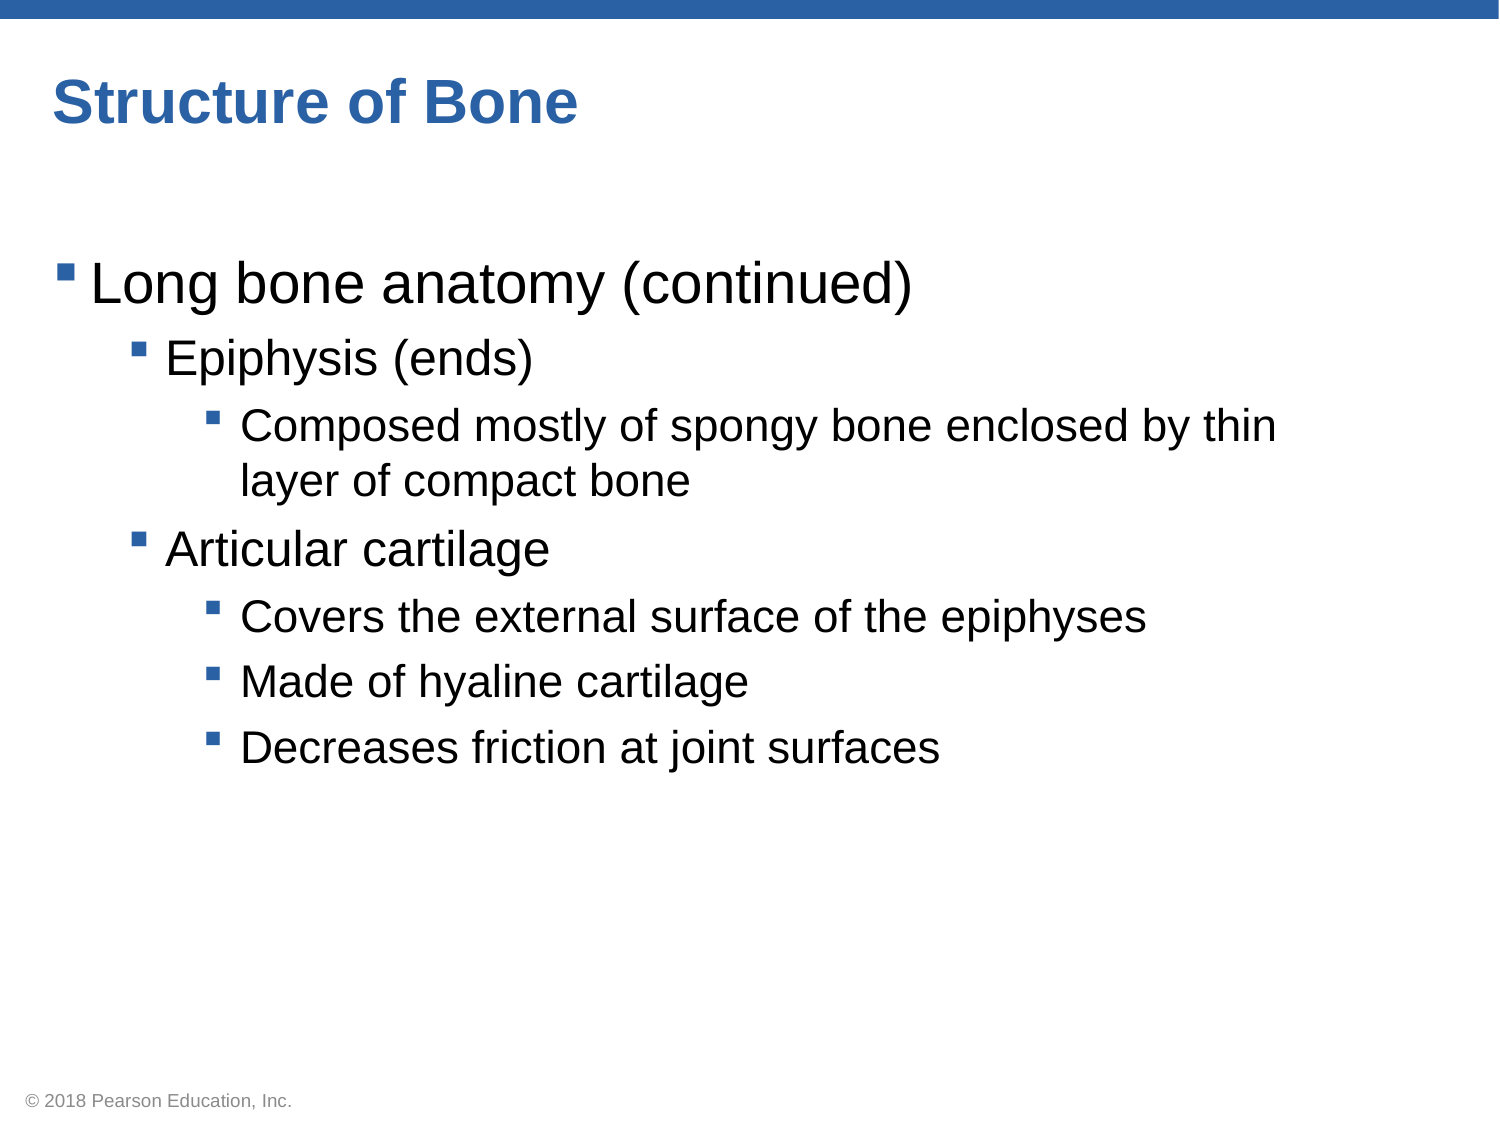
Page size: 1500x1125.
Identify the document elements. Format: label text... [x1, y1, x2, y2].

footer © 2018 Pearson Education, Inc. [10, 1074, 517, 1125]
title Structure of Bone [37, 62, 1397, 225]
list Long bone anatomy (continued) Epiphysis (ends) Composed mostly of spongy bone enclosed by thin layer of compact bone Articular cartilage Covers the external surface of the epiphyses Made of hyaline cartilage Decreases friction at joint surfaces [37, 237, 1397, 1014]
